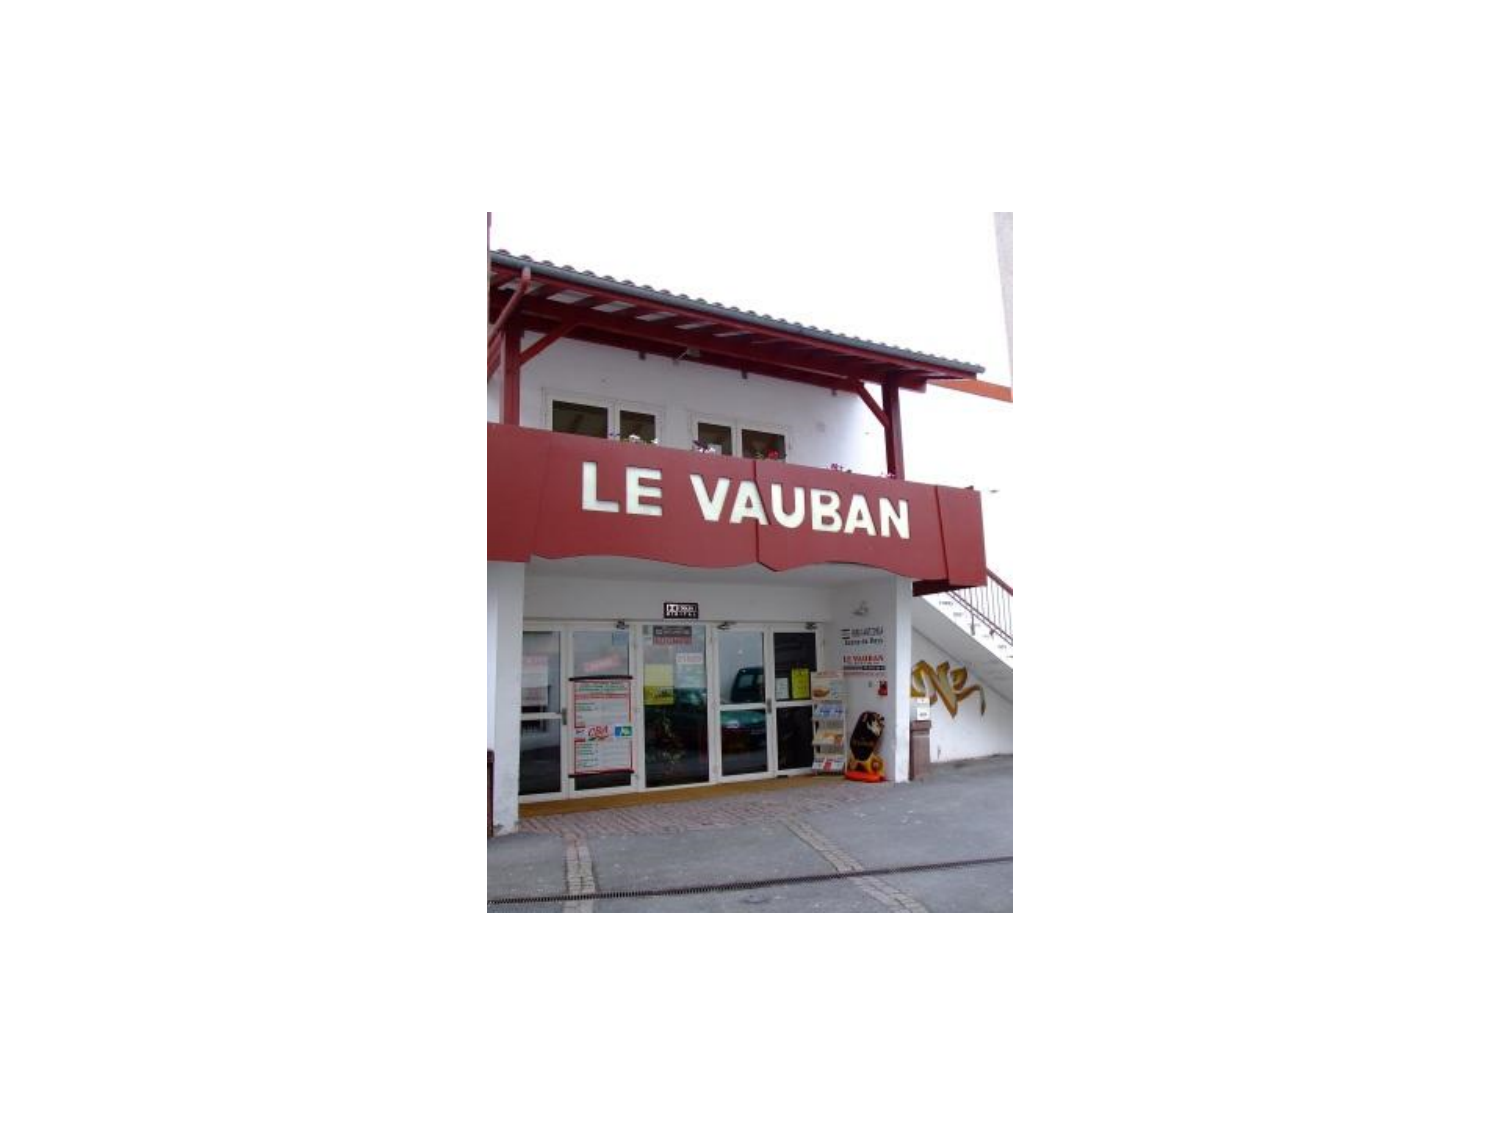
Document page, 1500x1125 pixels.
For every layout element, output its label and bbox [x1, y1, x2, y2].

picture [487, 212, 1013, 913]
